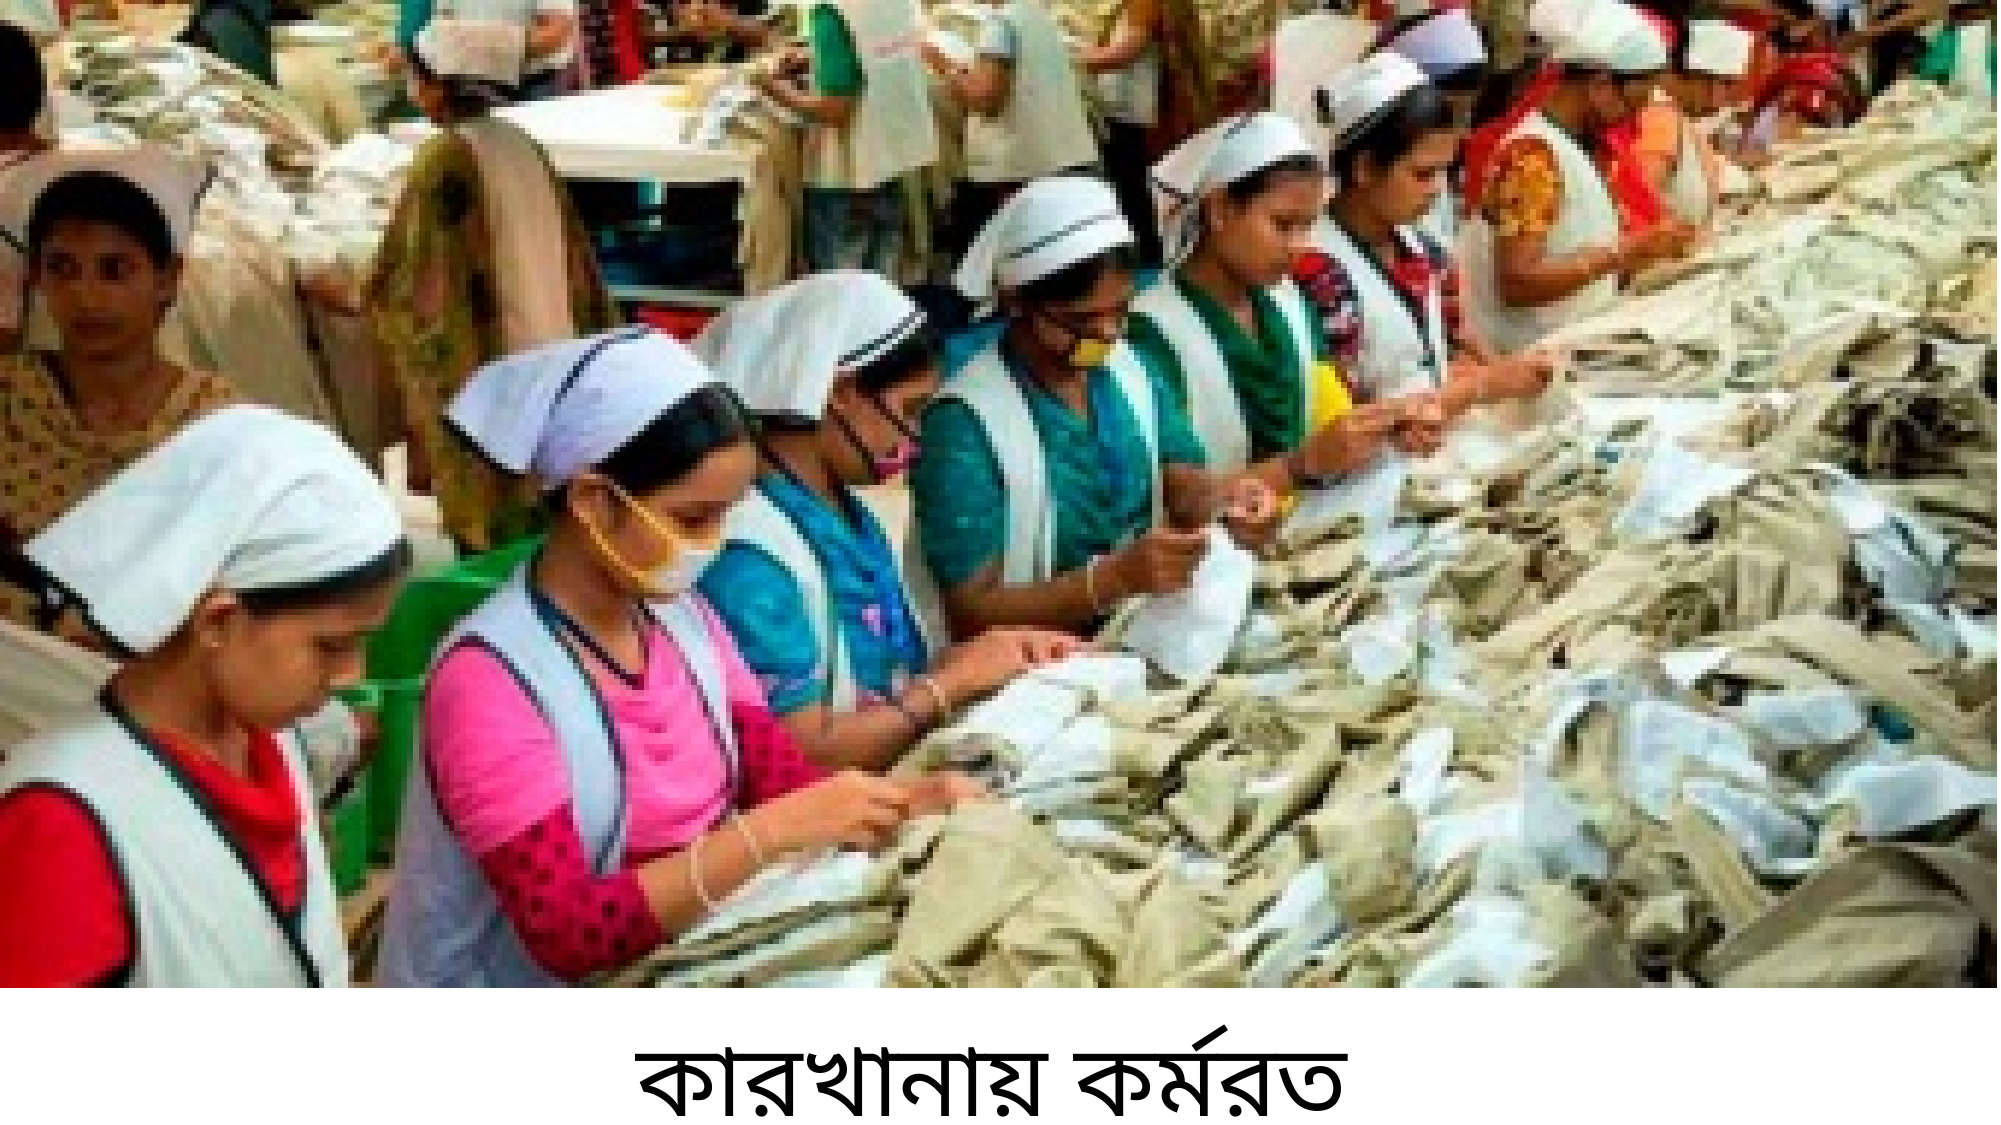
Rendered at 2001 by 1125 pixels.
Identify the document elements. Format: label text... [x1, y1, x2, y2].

picture [0, 0, 1997, 989]
text_box কারখানায় কর্মরত শ্রমিক [621, 1009, 1477, 1125]
